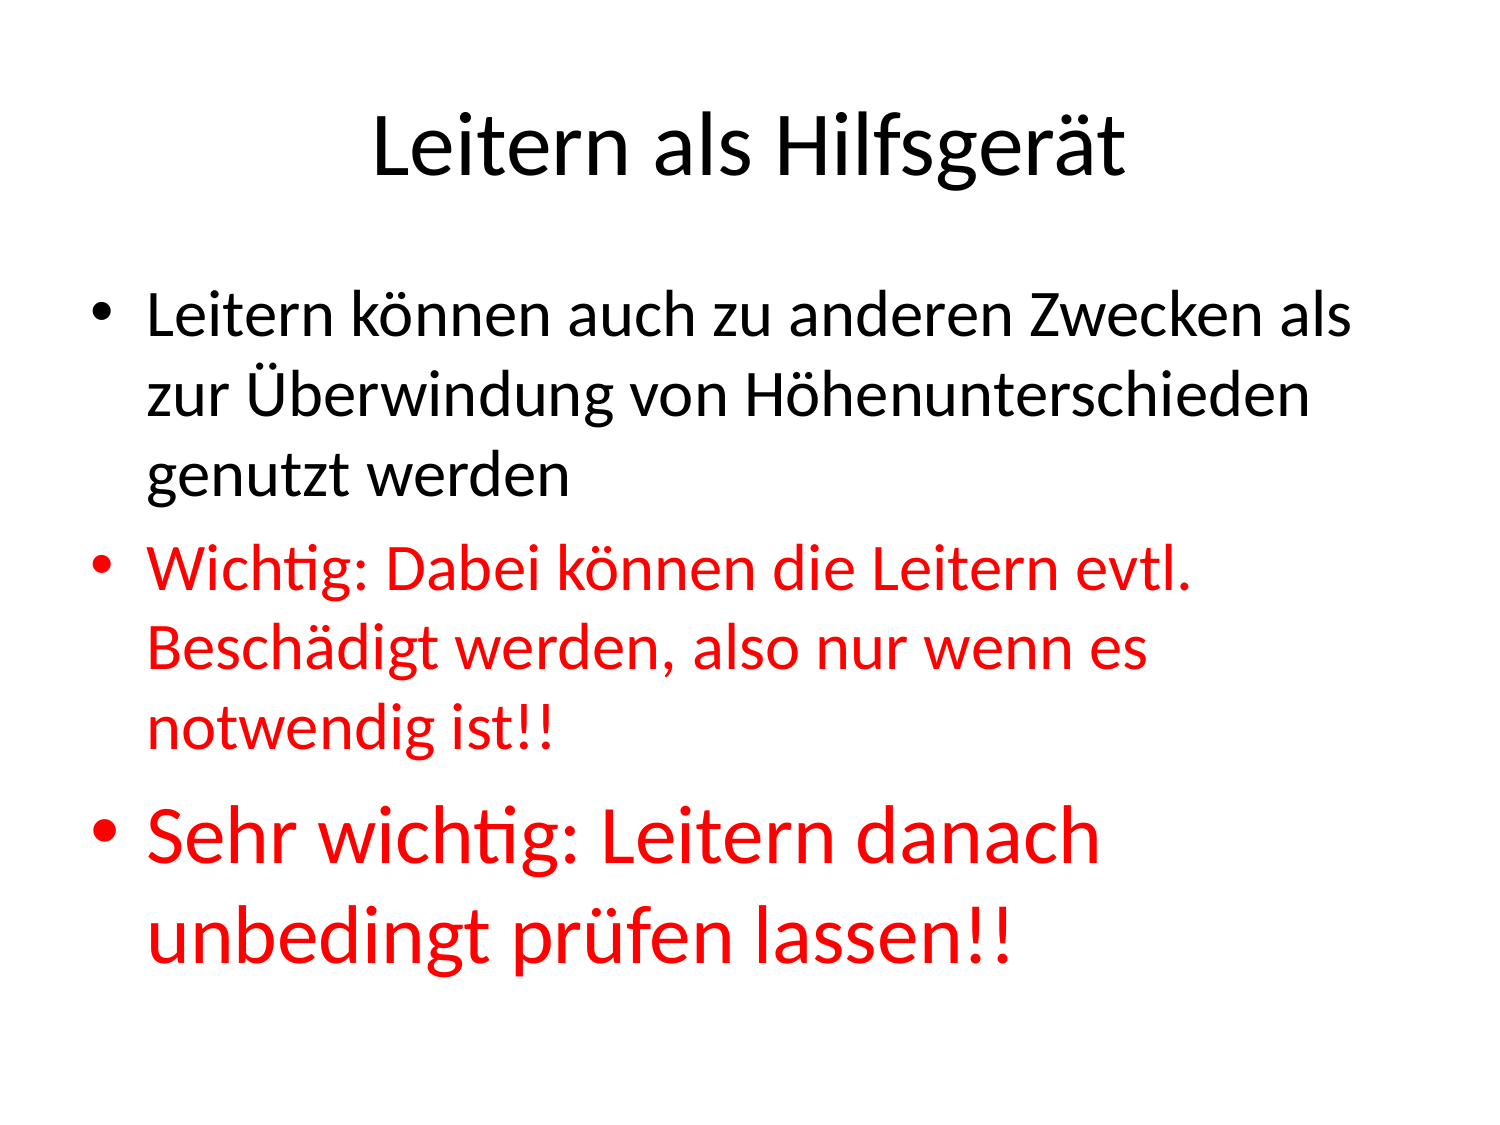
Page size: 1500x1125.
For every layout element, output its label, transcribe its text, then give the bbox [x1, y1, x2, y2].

list Leitern können auch zu anderen Zwecken als zur Überwindung von Höhenunterschieden genutzt werden Wichtig: Dabei können die Leitern evtl. Beschädigt werden, also nur wenn es notwendig ist!! Sehr wichtig: Leitern danach unbedingt prüfen lassen!! [75, 262, 1425, 1005]
title Leitern als Hilfsgerät [75, 45, 1425, 233]
